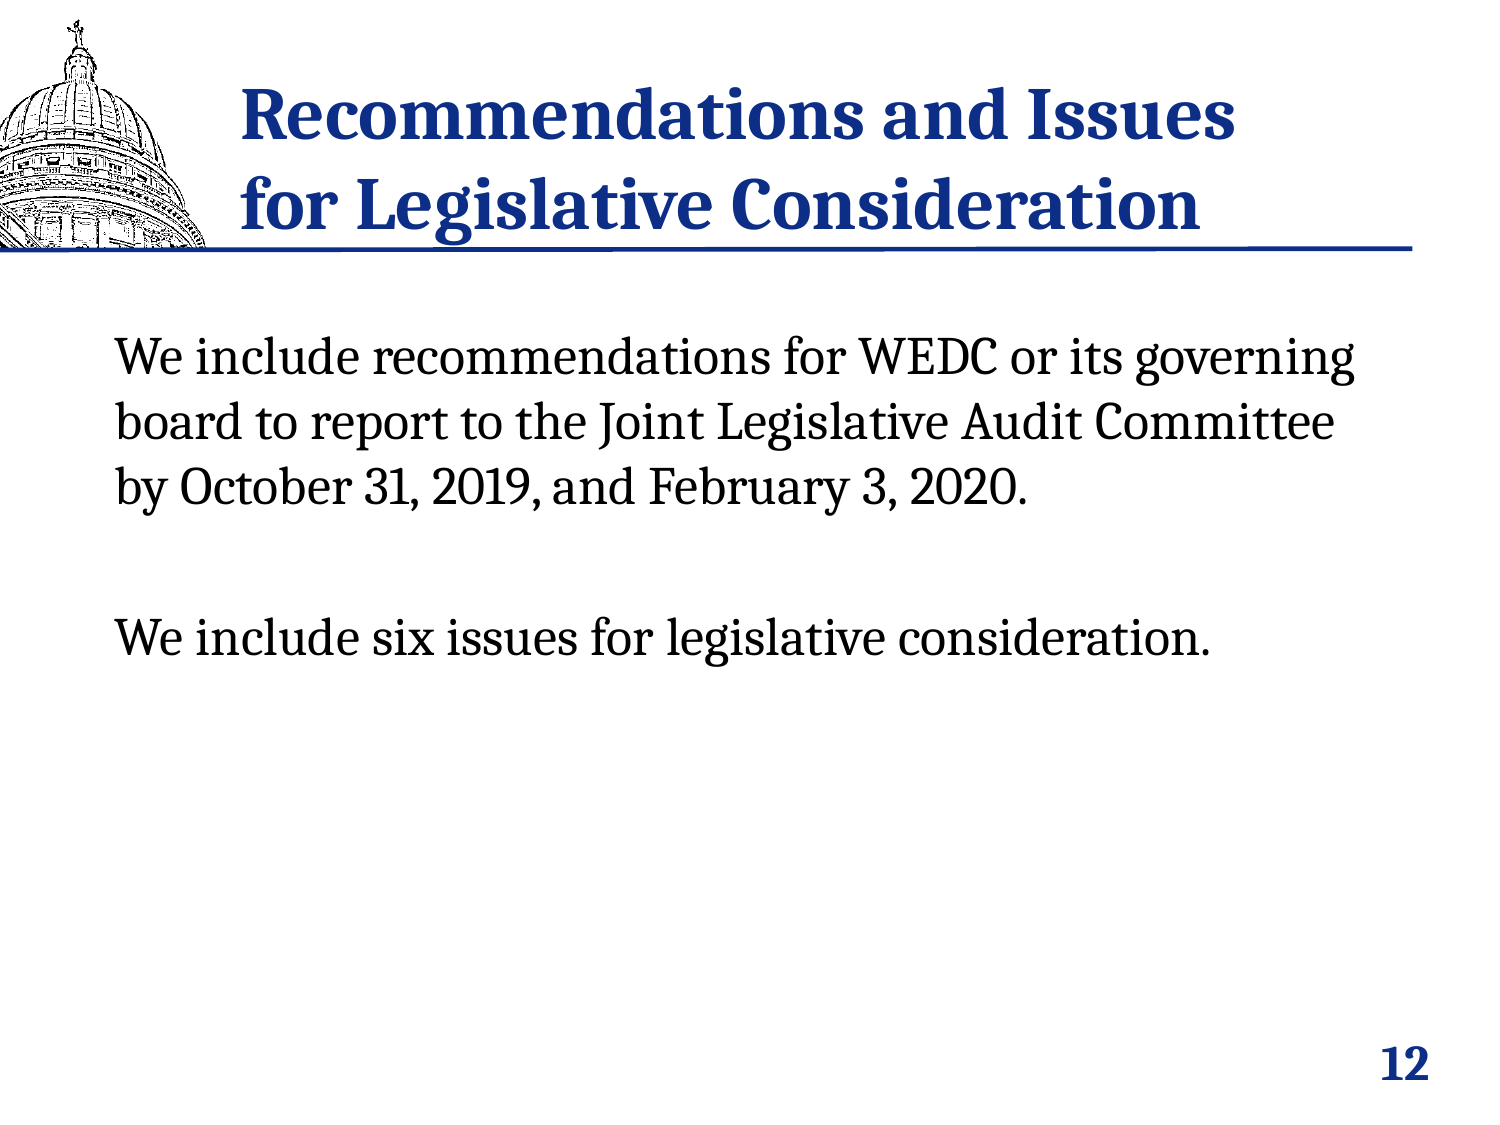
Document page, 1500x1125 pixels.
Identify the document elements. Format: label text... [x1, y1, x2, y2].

subtitle We include recommendations for WEDC or its governing board to report to the Joint Legislative Audit Committee by October 31, 2019, and February 3, 2020. We include six issues for legislative consideration. [99, 312, 1413, 1000]
title Recommendations and Issues for Legislative Consideration [225, 14, 1500, 253]
